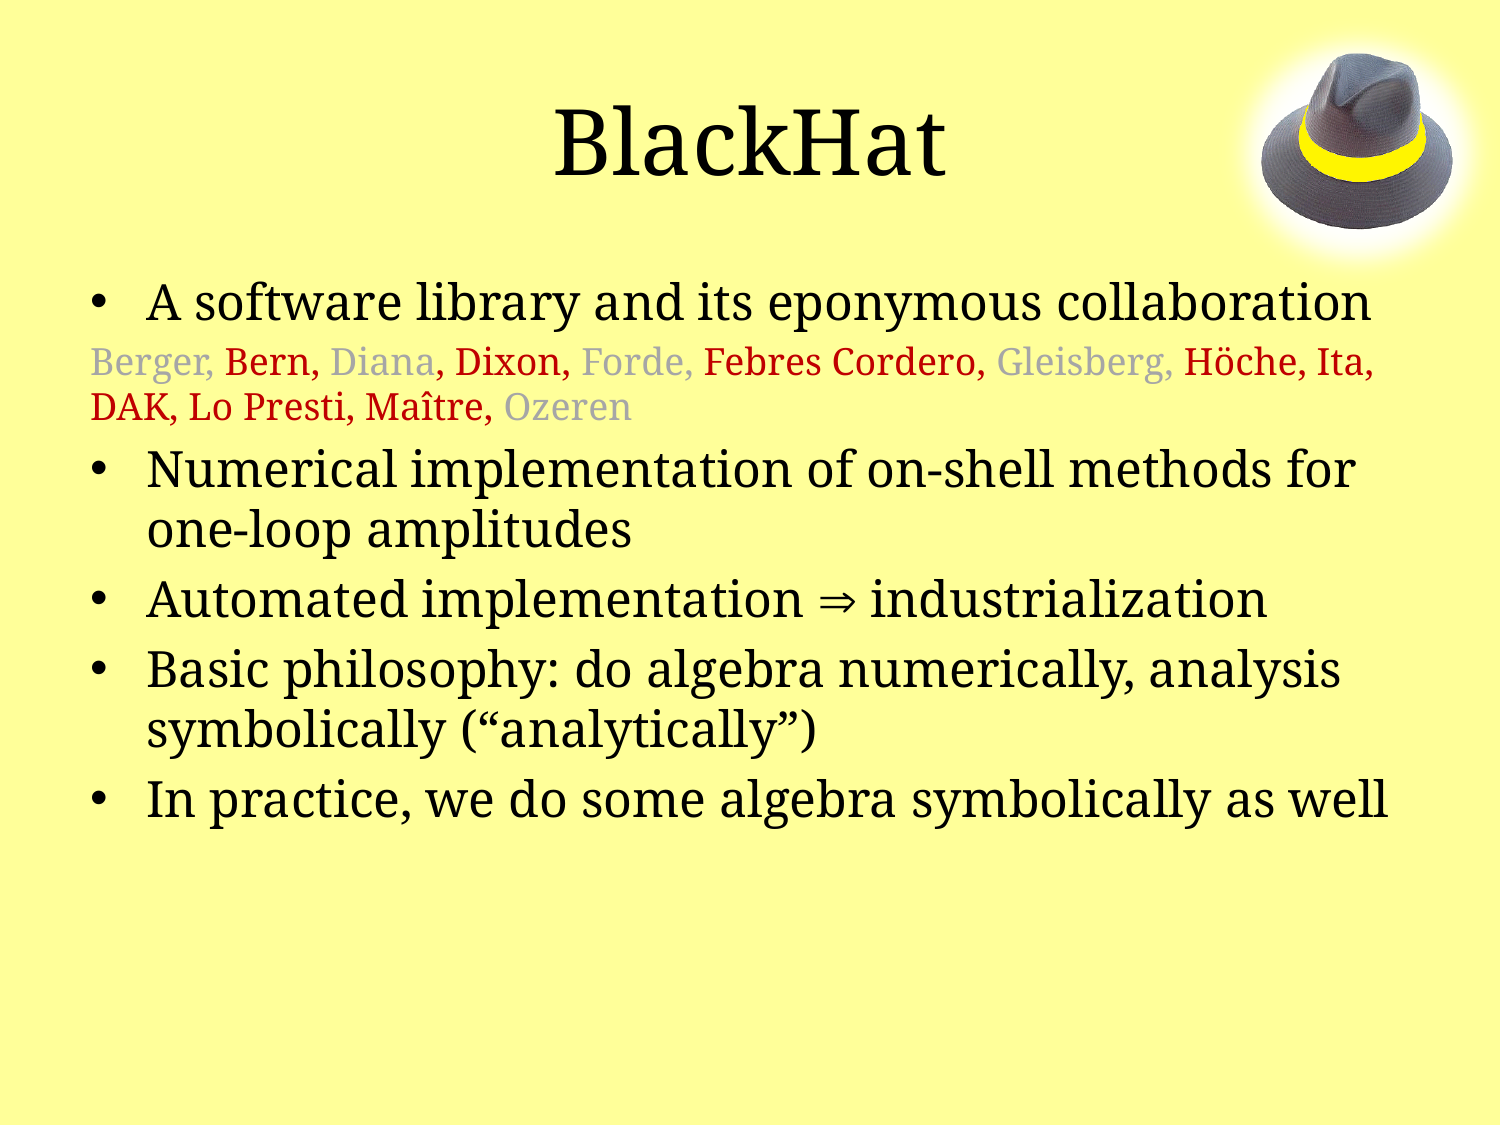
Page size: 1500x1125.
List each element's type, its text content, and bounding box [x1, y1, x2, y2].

title BlackHat [75, 45, 1203, 233]
list A software library and its eponymous collaboration Berger, Bern, Diana, Dixon, Forde, Febres Cordero, Gleisberg, Höche, Ita, DAK, Lo Presti, Maître, Ozeren Numerical implementation of on-shell methods for one-loop amplitudes Automated implementation  industrialization Basic philosophy: do algebra numerically, analysis symbolically (“analytically”) In practice, we do some algebra symbolically as well [75, 262, 1425, 1005]
picture [1208, 0, 1500, 292]
